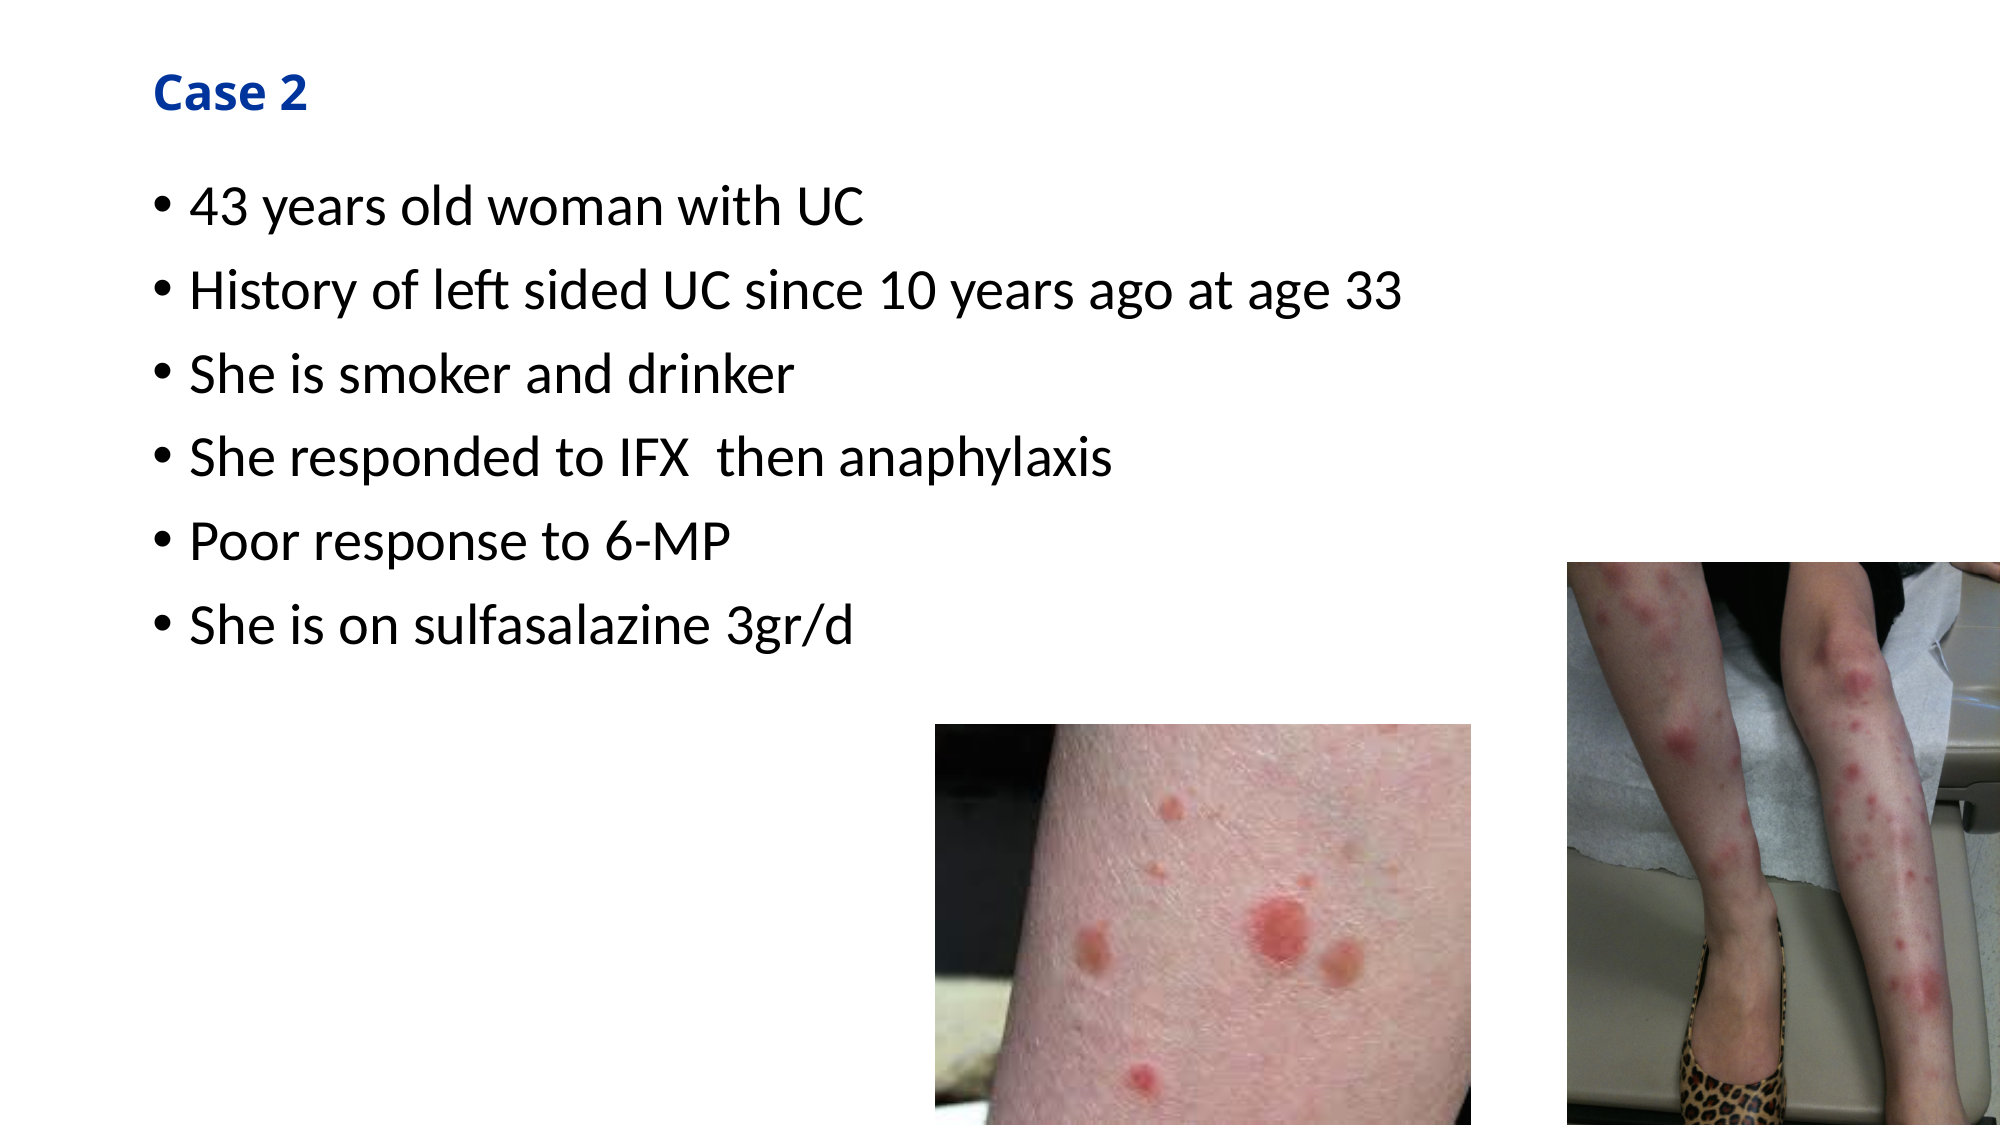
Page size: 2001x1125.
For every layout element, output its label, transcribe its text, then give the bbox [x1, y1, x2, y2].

picture [935, 724, 1471, 1125]
title Case 2 [137, 59, 1863, 167]
picture [1567, 562, 2000, 1125]
list 43 years old woman with UC History of left sided UC since 10 years ago at age 33 She is smoker and drinker She responded to IFX then anaphylaxis Poor response to 6-MP She is on sulfasalazine 3gr/d [137, 167, 1863, 1014]
